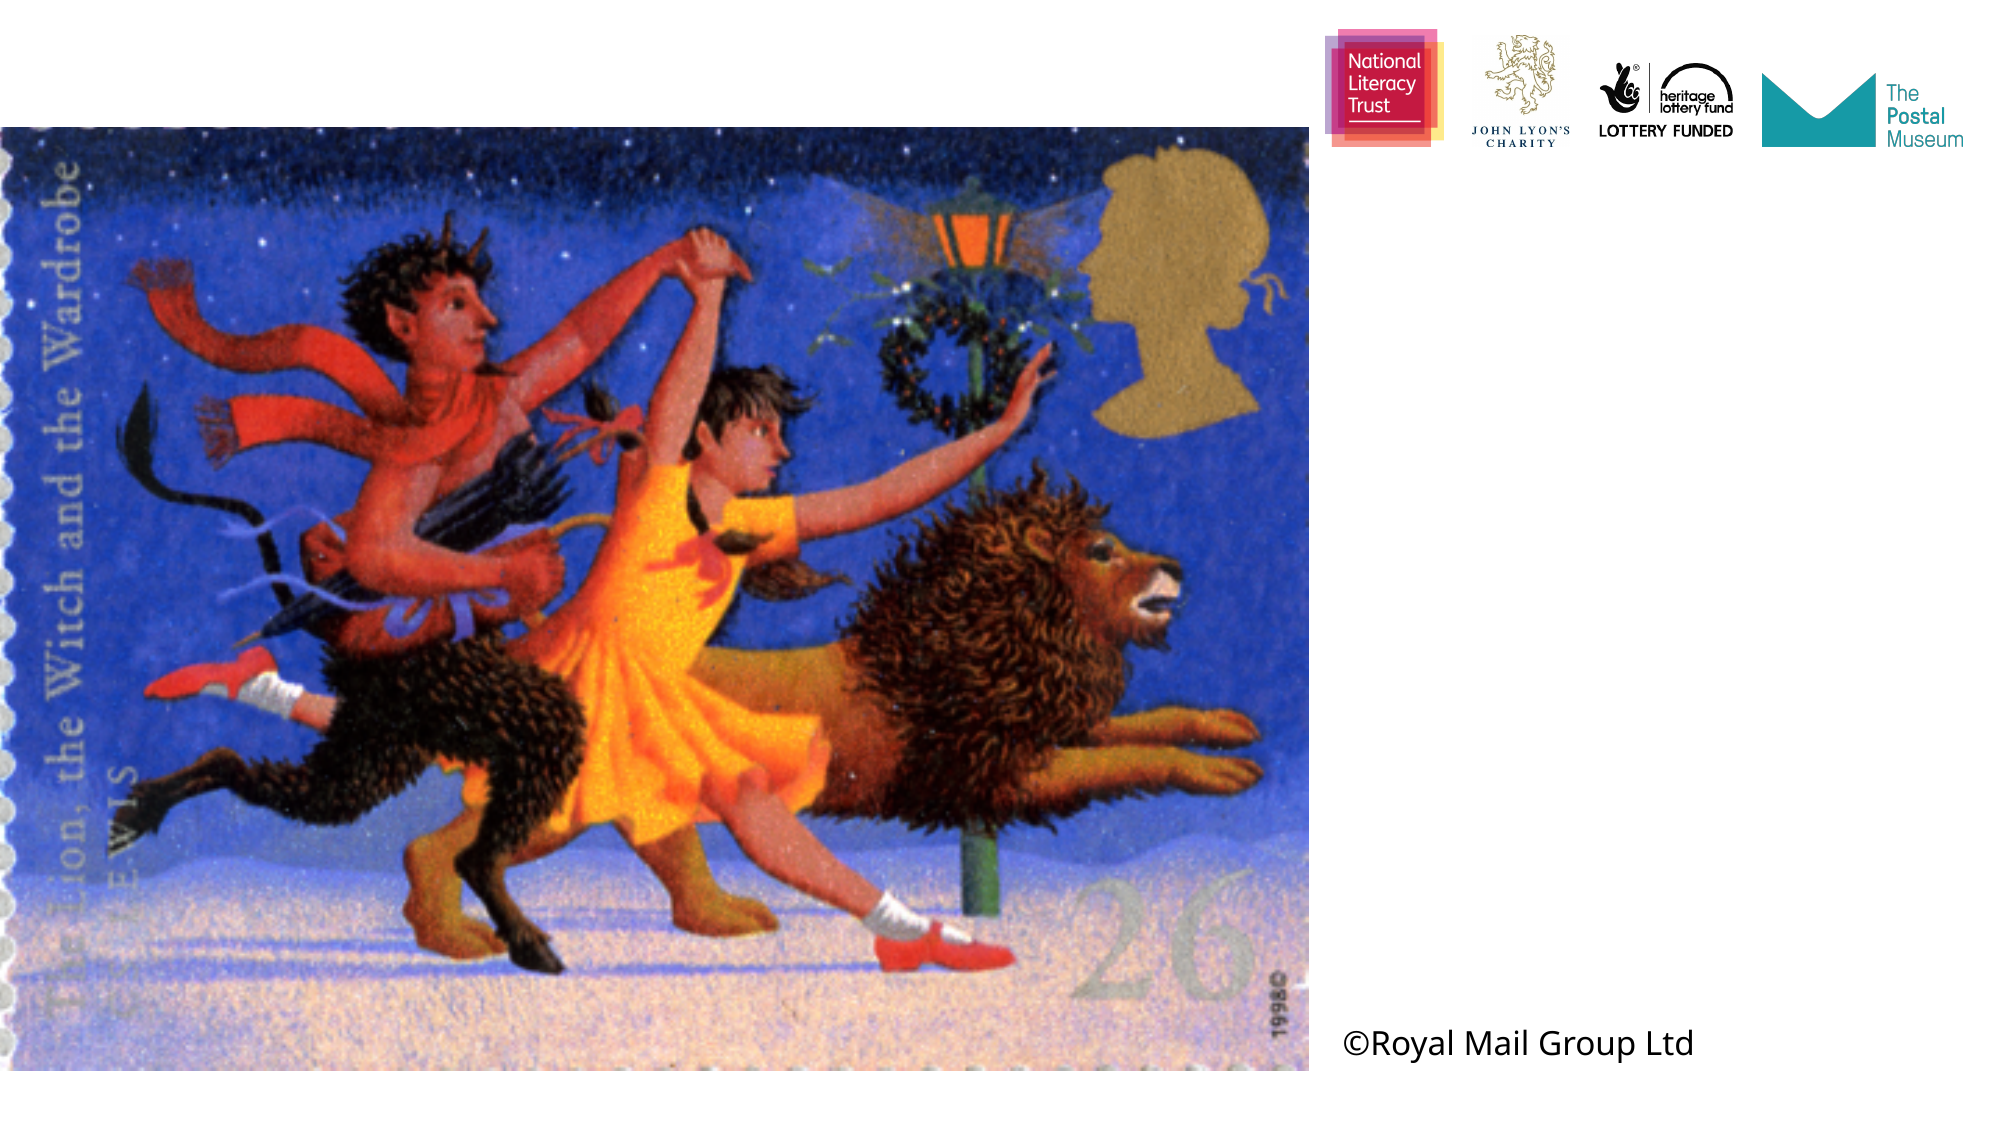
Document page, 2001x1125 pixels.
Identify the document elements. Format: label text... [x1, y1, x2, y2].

text_box ©Royal Mail Group Ltd [1327, 1015, 2000, 1070]
picture [0, 127, 1309, 1071]
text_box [1325, 29, 1963, 147]
